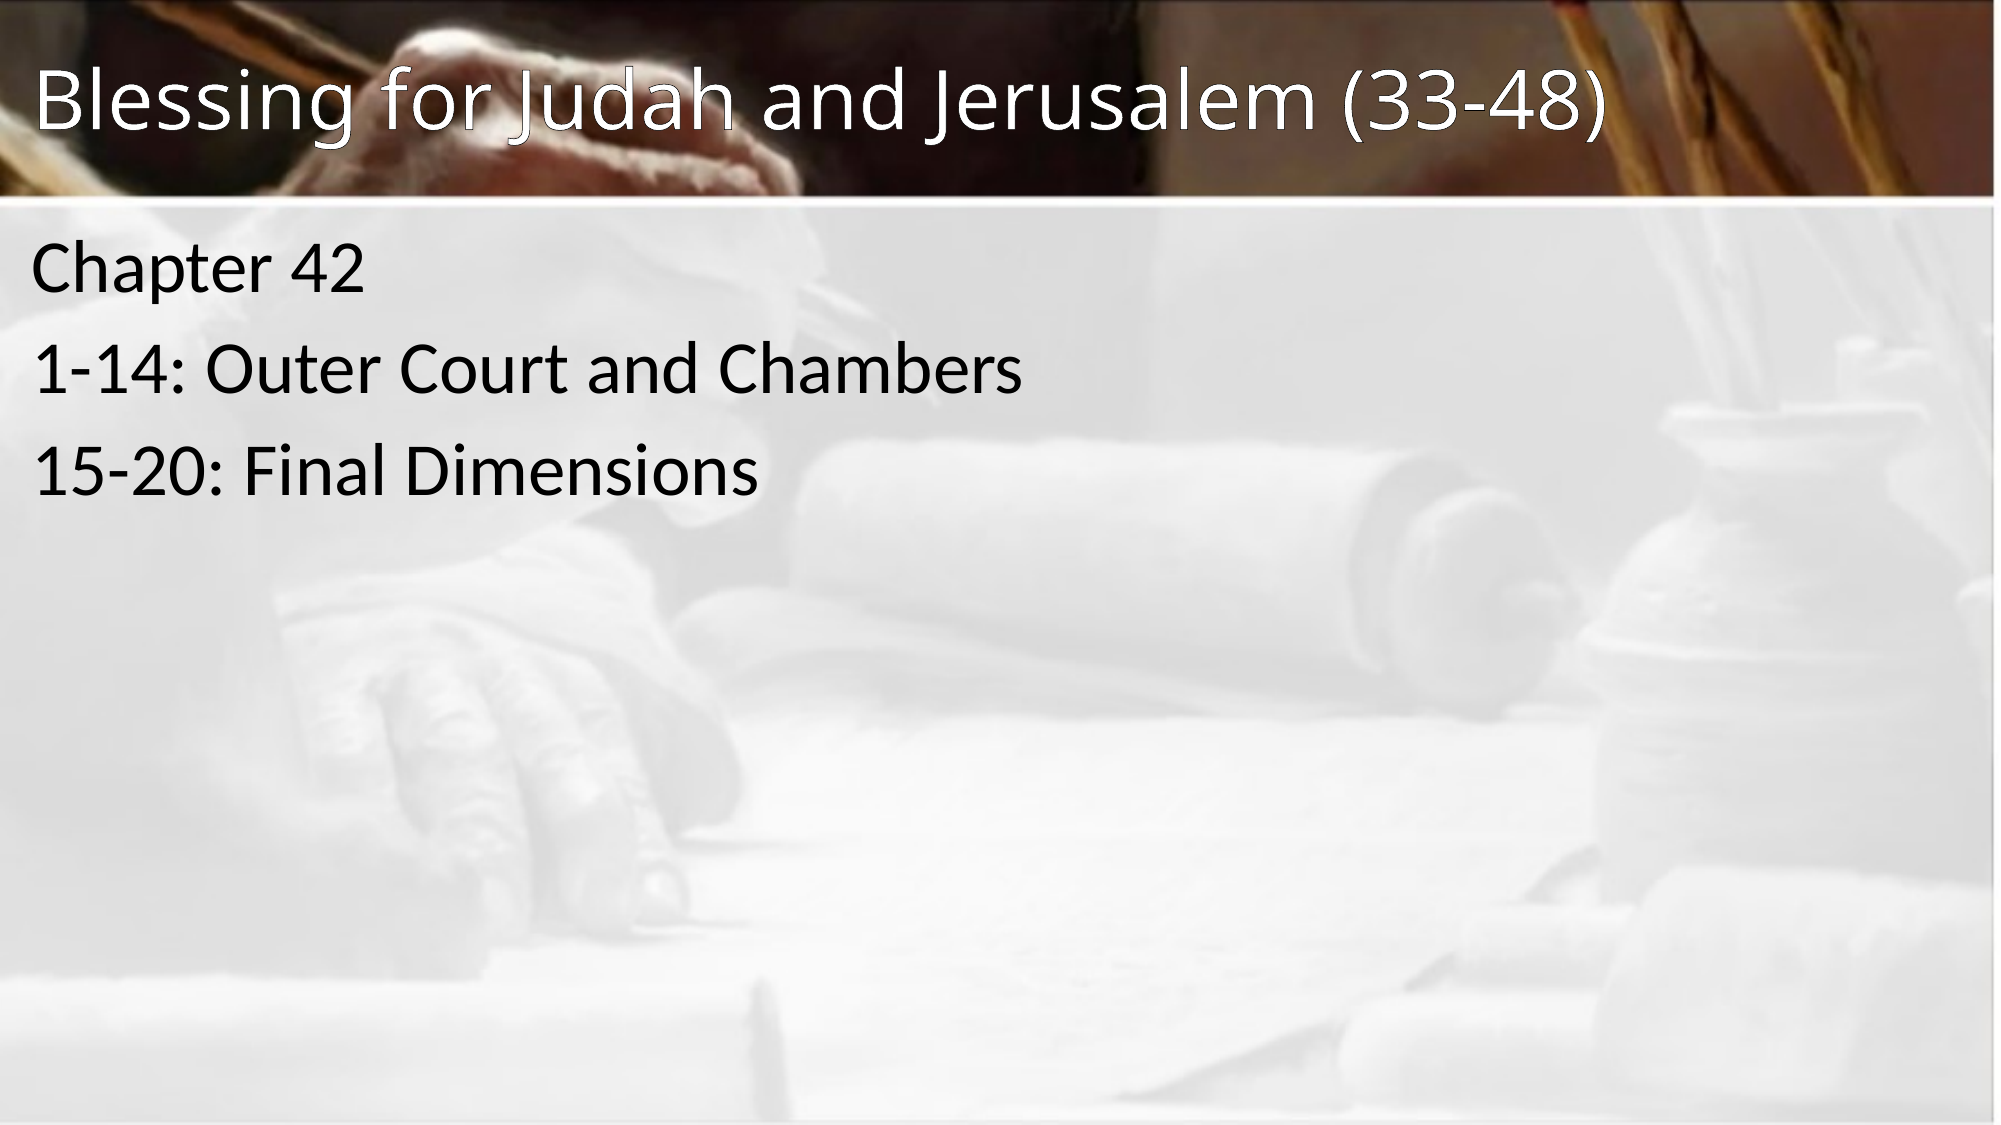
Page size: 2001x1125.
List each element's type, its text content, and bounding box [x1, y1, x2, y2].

title Blessing for Judah and Jerusalem (33-48) [16, 13, 1980, 192]
picture [0, 0, 2001, 1125]
list Chapter 42 1-14: Outer Court and Chambers 15-20: Final Dimensions [16, 219, 1980, 1111]
